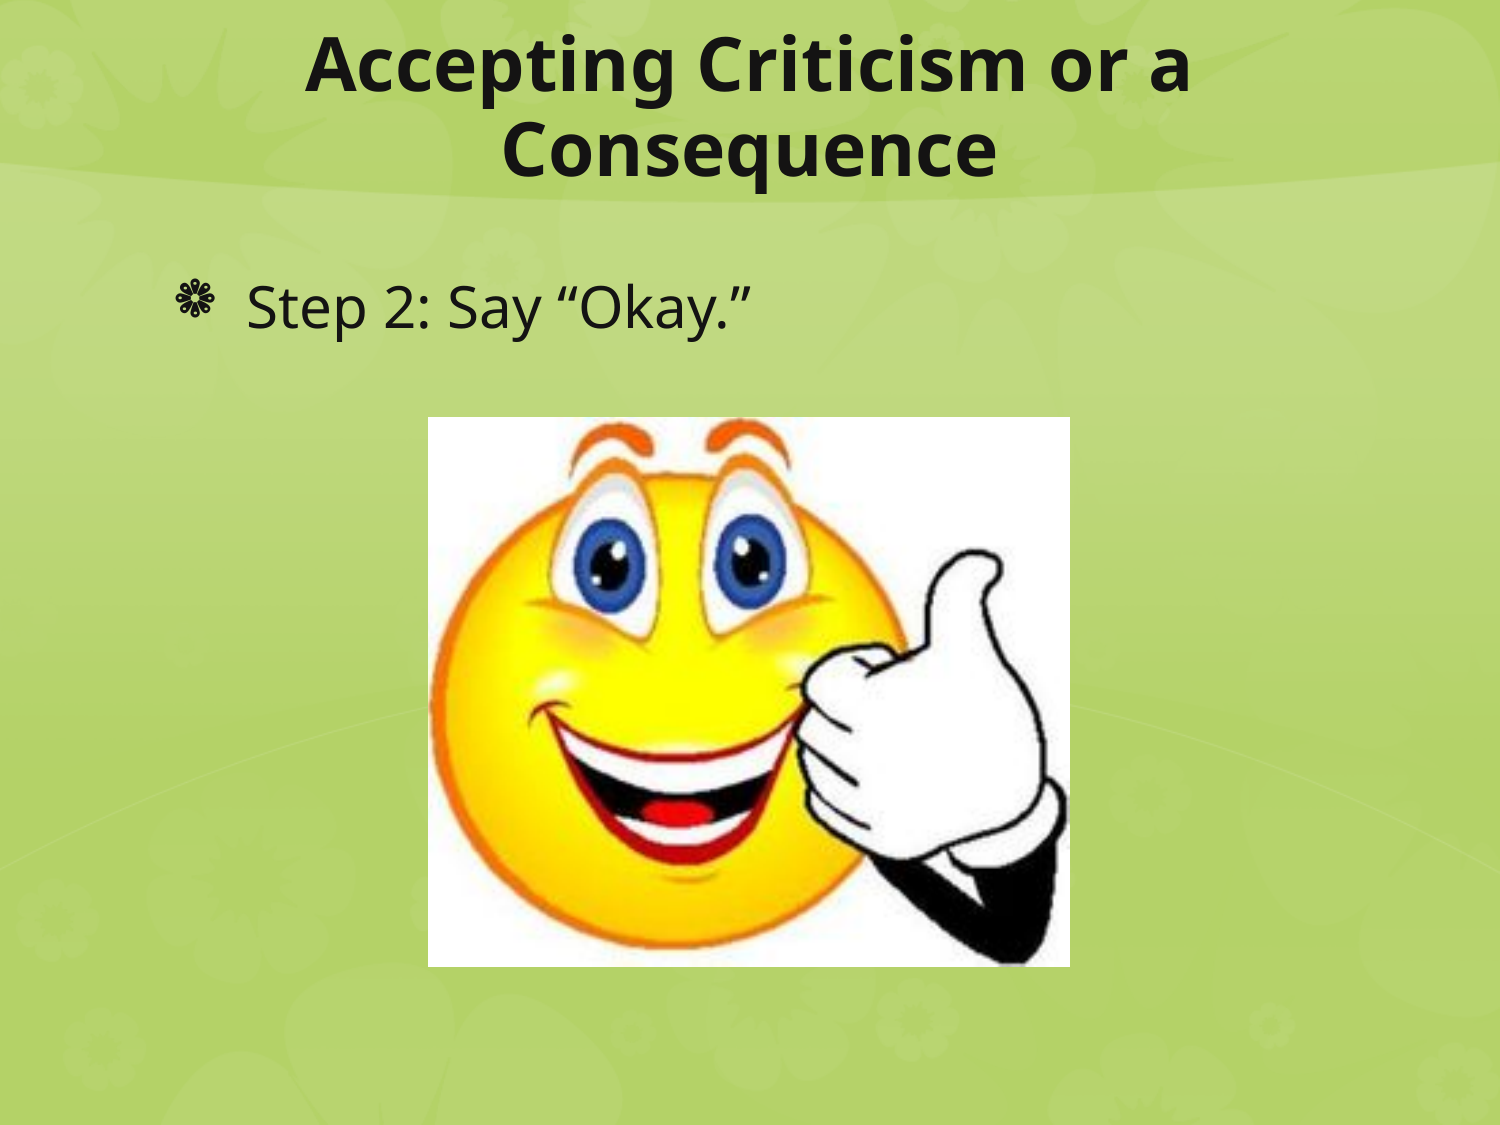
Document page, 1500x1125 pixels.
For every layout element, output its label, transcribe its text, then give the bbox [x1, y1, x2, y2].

title Accepting Criticism or a Consequence [127, 14, 1372, 203]
picture [0, 0, 1500, 1125]
list Step 2: Say “Okay.” [156, 262, 1344, 967]
